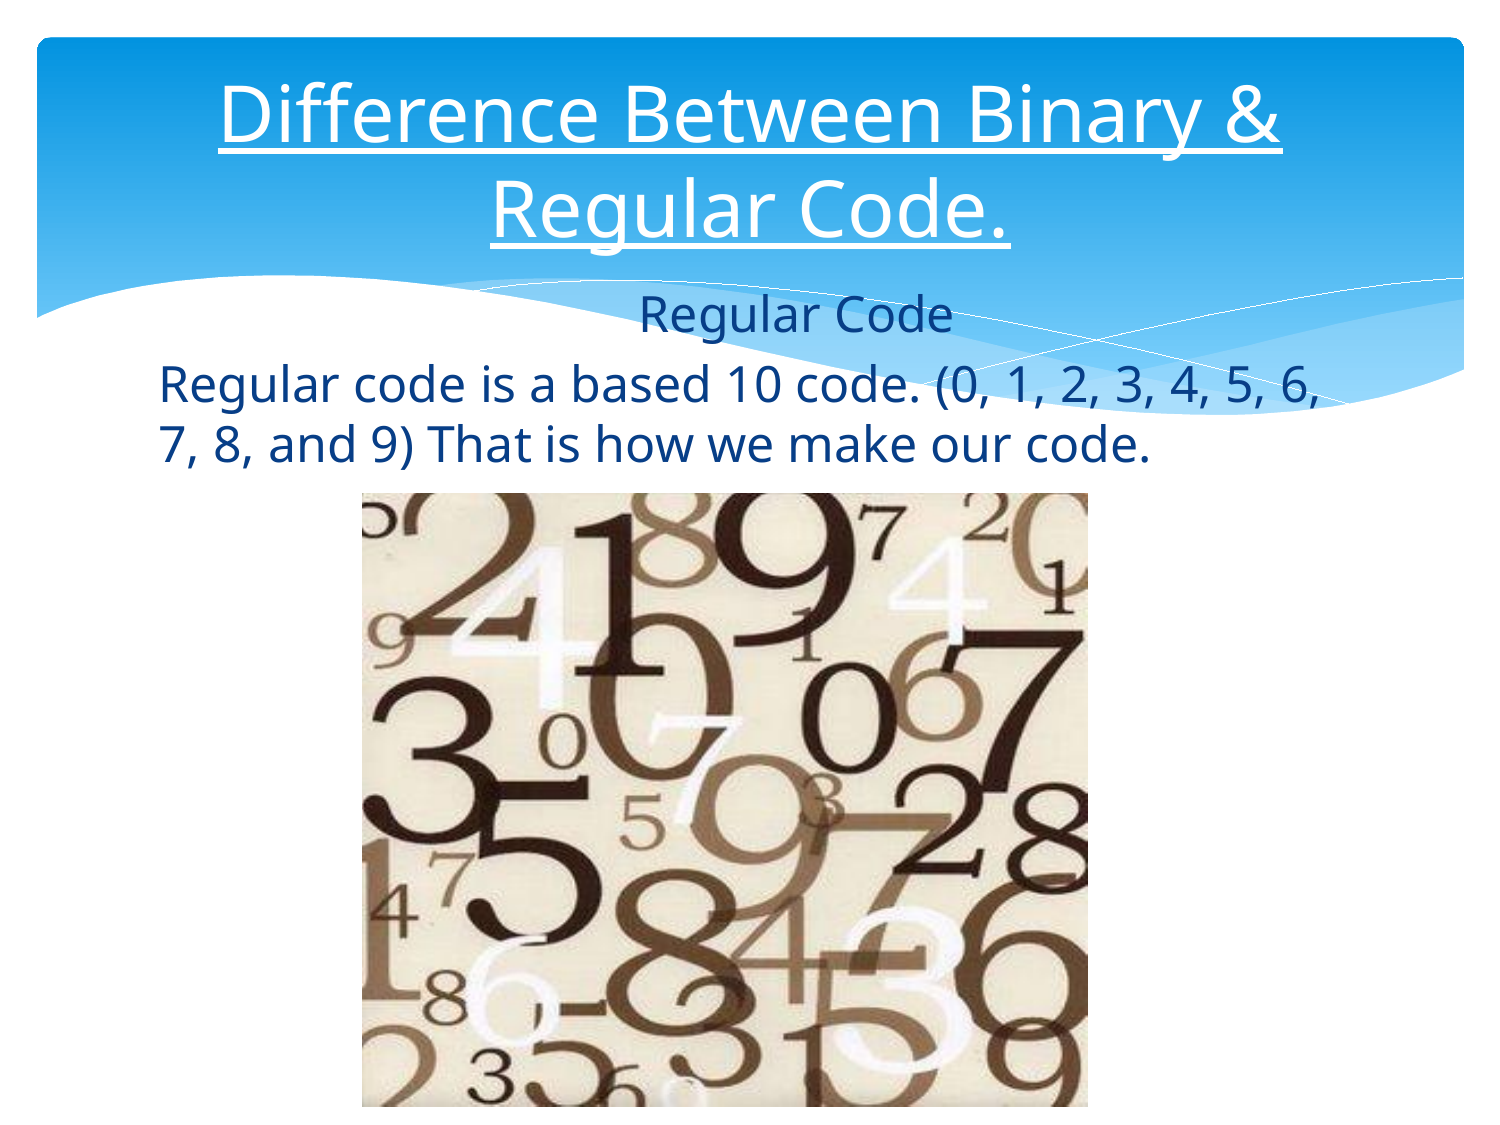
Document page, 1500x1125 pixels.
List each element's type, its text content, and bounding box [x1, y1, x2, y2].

picture [362, 493, 1088, 1107]
list Regular Code Regular code is a based 10 code. (0, 1, 2, 3, 4, 5, 6, 7, 8, and 9) That is how we make our code. [143, 275, 1359, 513]
title Difference Between Binary & Regular Code. [75, 55, 1425, 261]
